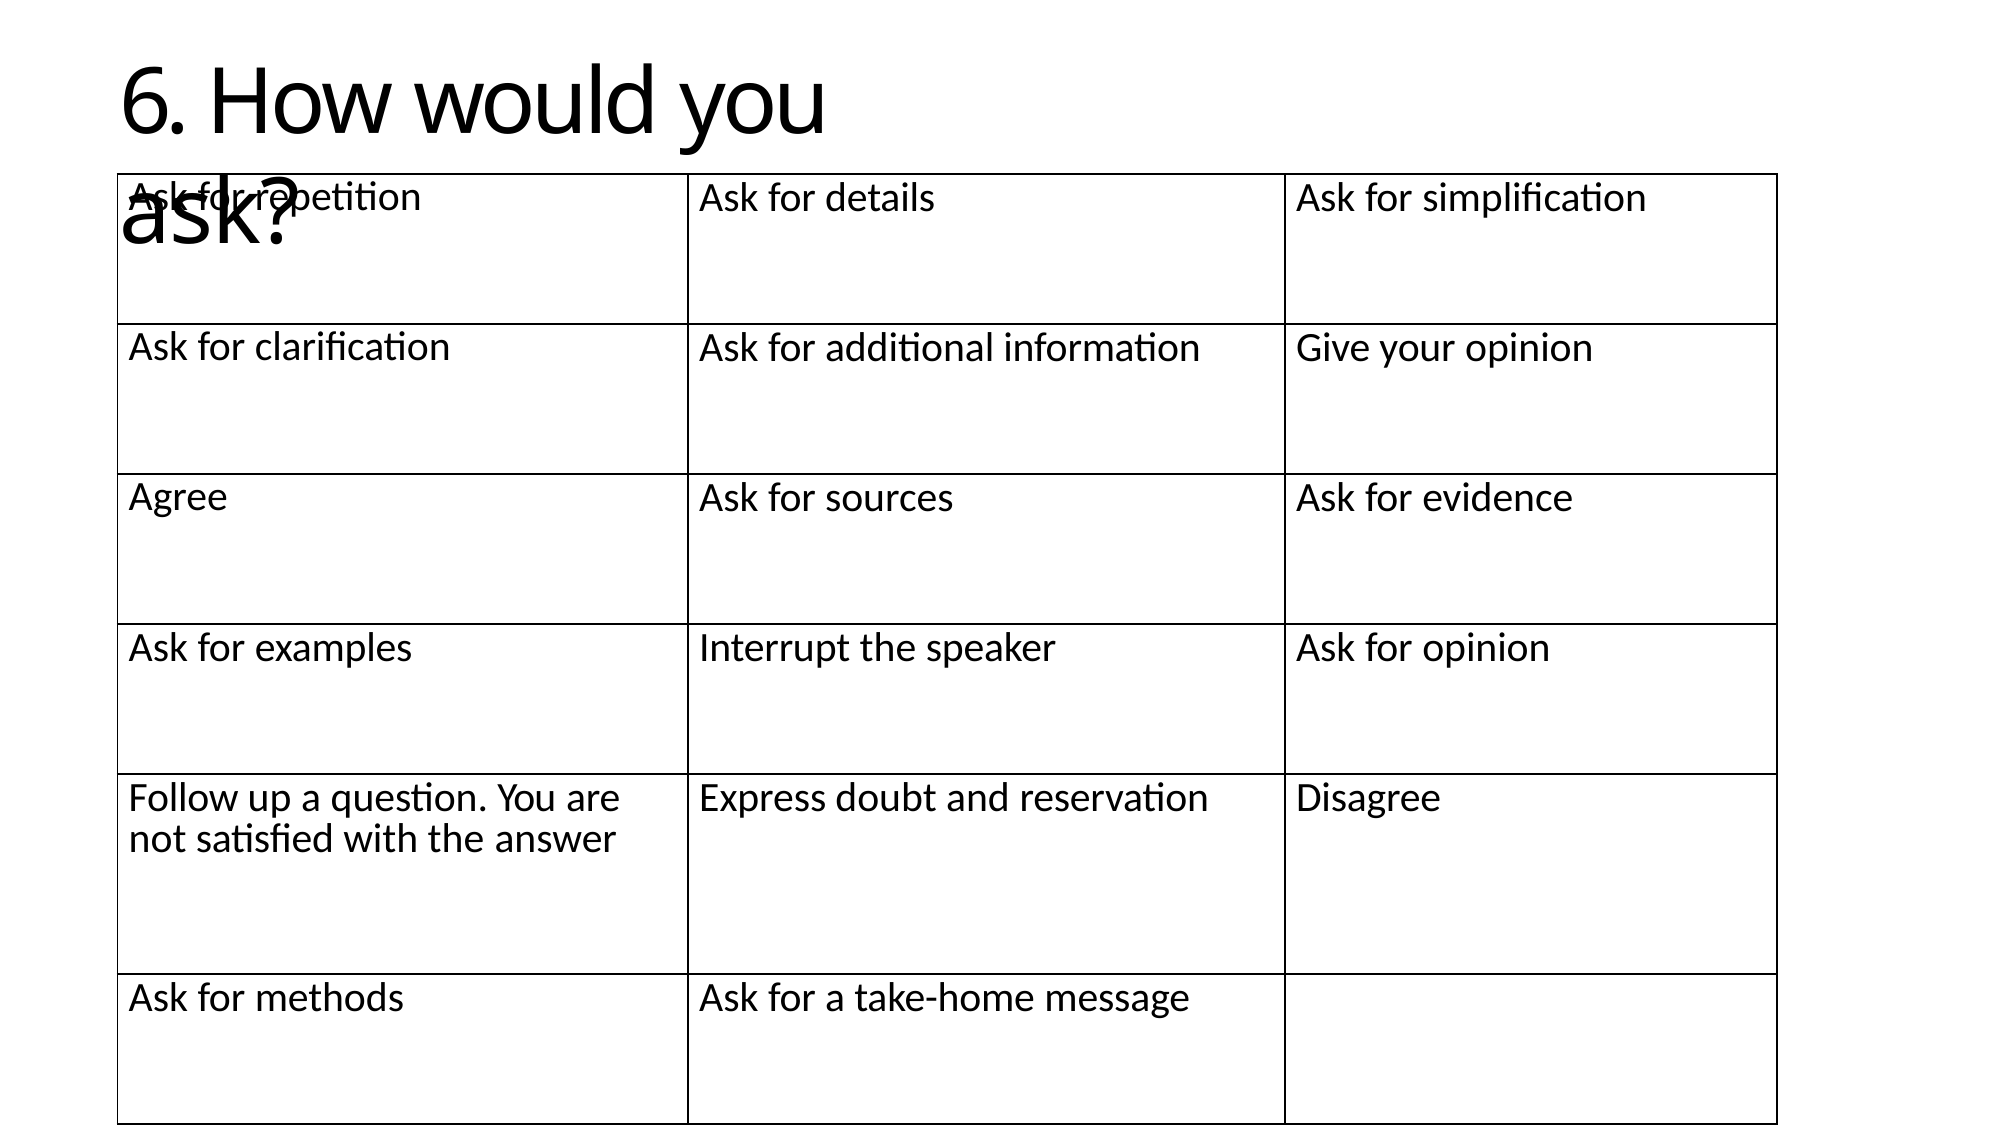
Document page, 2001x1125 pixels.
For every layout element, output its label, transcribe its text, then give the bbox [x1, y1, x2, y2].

table_header Ask for details [689, 175, 1284, 323]
table_cell Ask for evidence [1286, 475, 1776, 623]
table_header Ask for repetition [118, 175, 687, 323]
table_cell Follow up a question. You are not satisfied with the answer [118, 775, 687, 973]
table_cell Ask for methods [118, 975, 687, 1123]
table_cell [1286, 975, 1776, 1123]
table_cell Express doubt and reservation [689, 775, 1284, 973]
table_cell Ask for clarification [118, 325, 687, 473]
table_header Ask for simplification [1286, 175, 1776, 323]
table_cell Ask for additional information [689, 325, 1284, 473]
table_cell Ask for examples [118, 625, 687, 773]
table_cell Ask for a take-home message [689, 975, 1284, 1123]
table_cell Agree [118, 475, 687, 623]
title 6. How would you ask? [117, 40, 950, 173]
table_cell Give your opinion [1286, 325, 1776, 473]
table_cell Disagree [1286, 775, 1776, 973]
table_cell Interrupt the speaker [689, 625, 1284, 773]
table_cell Ask for opinion [1286, 625, 1776, 773]
table_cell Ask for sources [689, 475, 1284, 623]
